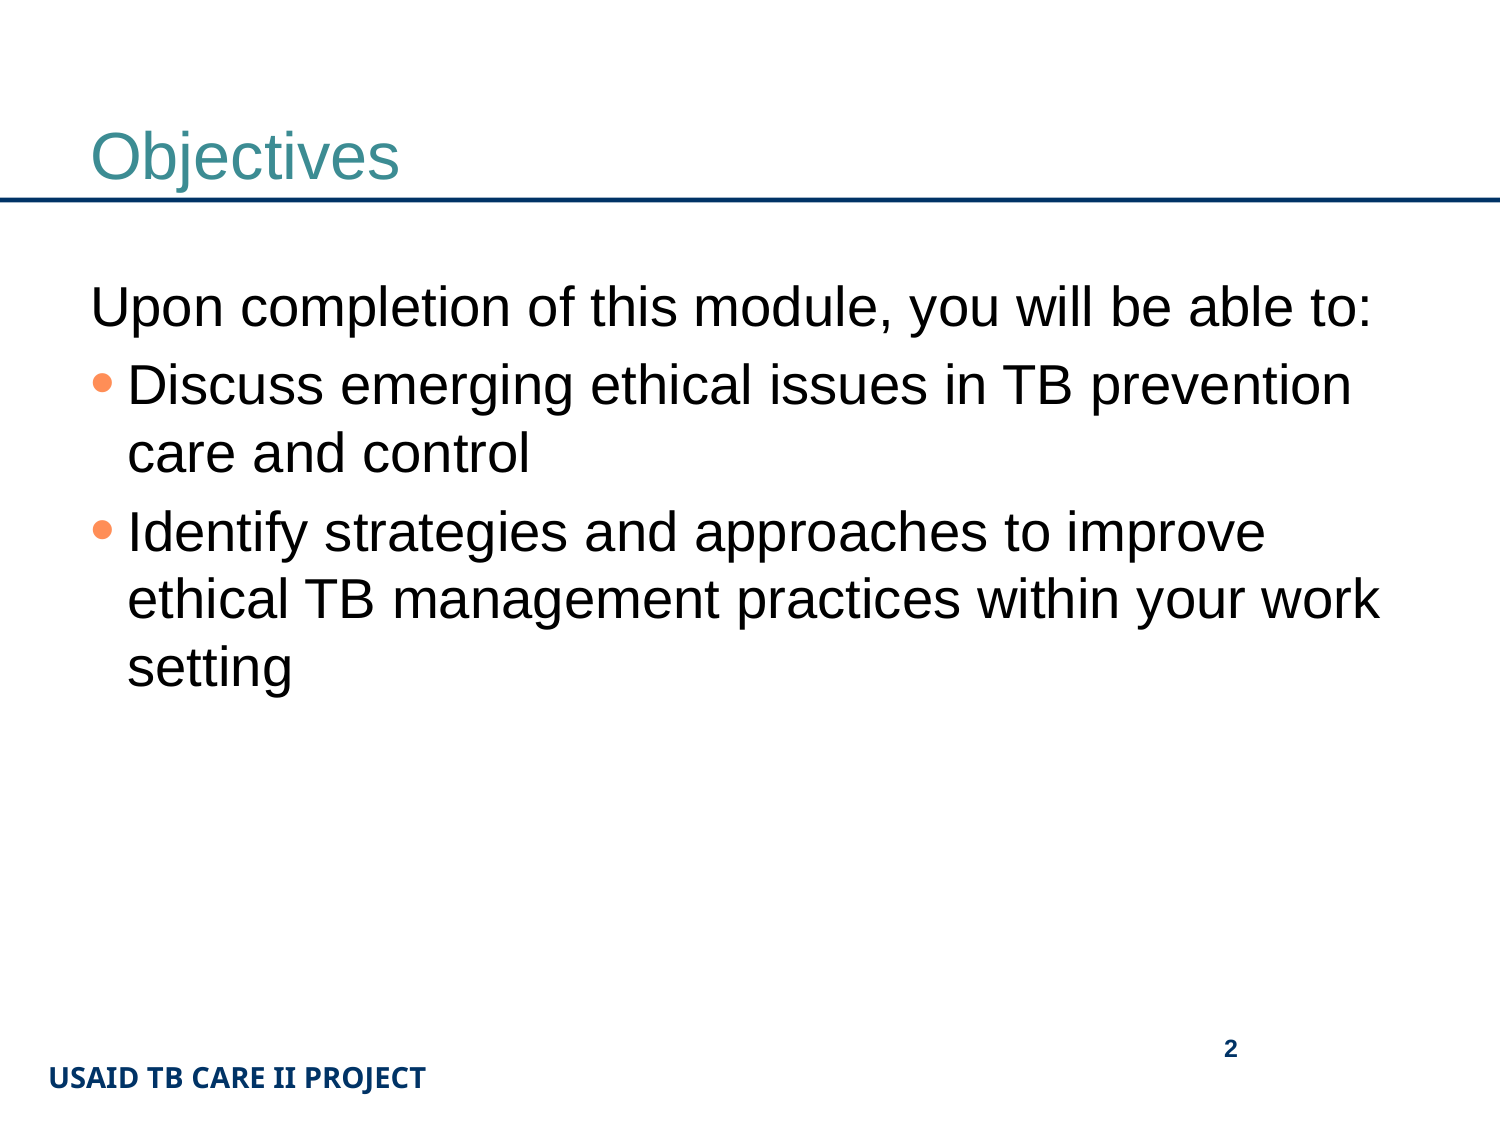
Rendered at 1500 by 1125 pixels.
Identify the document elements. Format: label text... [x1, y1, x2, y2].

list Upon completion of this module, you will be able to: Discuss emerging ethical issues in TB prevention care and control Identify strategies and approaches to improve ethical TB management practices within your work setting [74, 262, 1426, 1006]
slide_number 2 [1074, 1024, 1388, 1101]
title Objectives [74, 37, 1426, 201]
